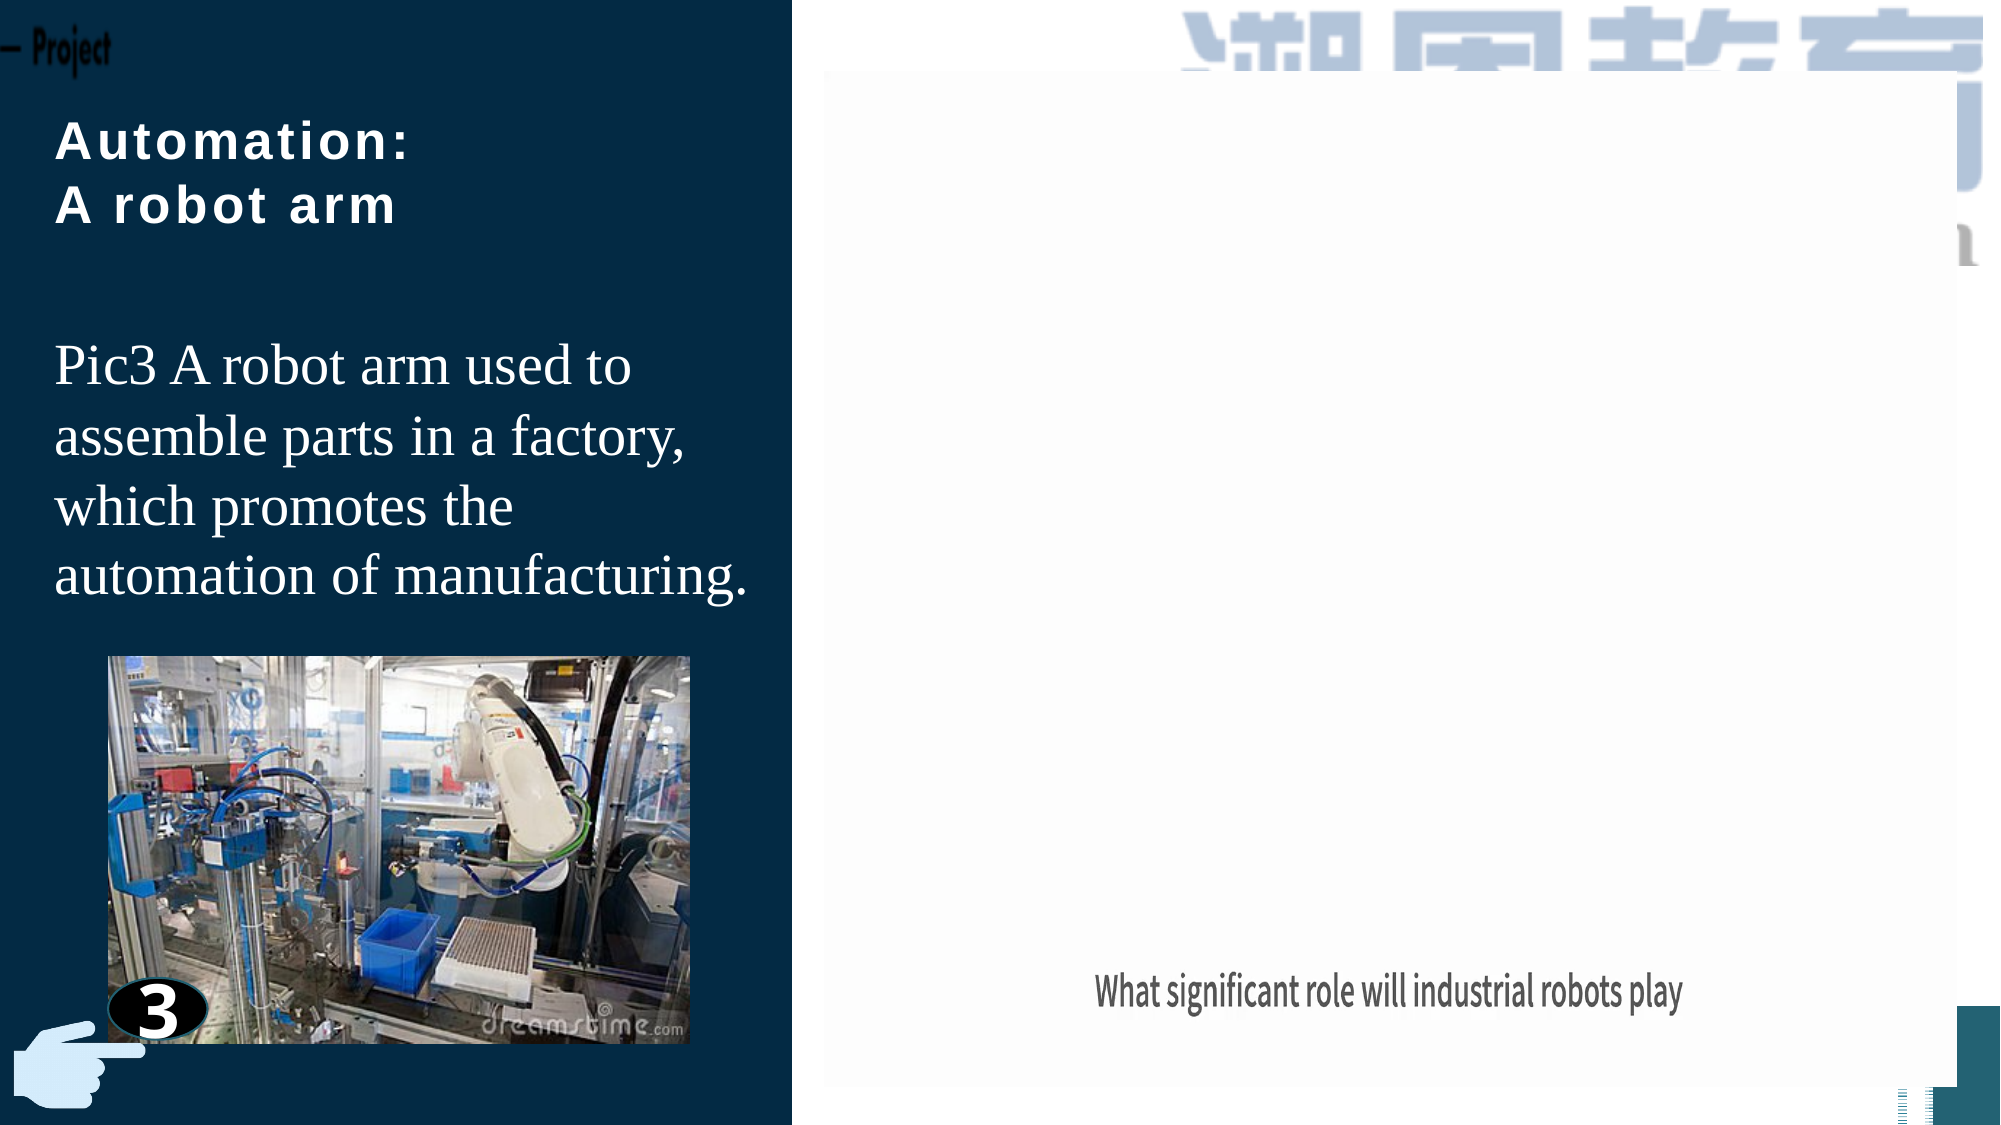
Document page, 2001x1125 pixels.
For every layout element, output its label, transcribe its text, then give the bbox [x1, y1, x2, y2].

picture [1178, 4, 1983, 266]
picture [1881, 1006, 2000, 1125]
picture [0, 0, 119, 117]
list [823, 70, 1958, 1088]
title Automation: A robot arm [39, 98, 690, 243]
text_box Pic3 A robot arm used to assemble parts in a factory, which promotes the automation of manufacturing. [39, 319, 780, 614]
picture [4, 989, 155, 1125]
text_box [108, 656, 690, 1044]
